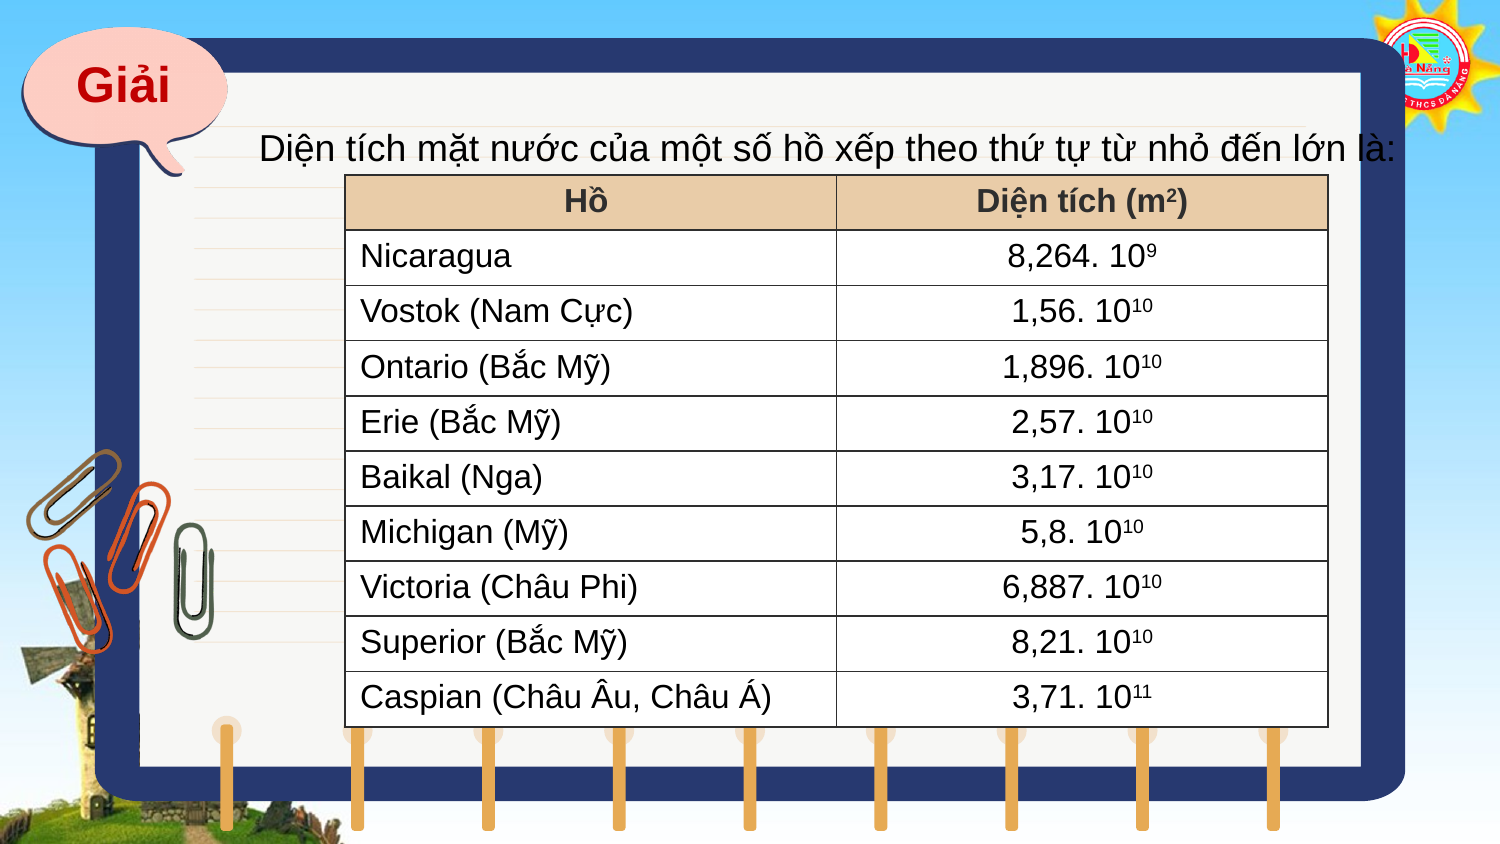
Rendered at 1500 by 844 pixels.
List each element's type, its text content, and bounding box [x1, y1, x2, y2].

table_cell Baikal (Nga) [346, 452, 836, 505]
table_cell Victoria (Châu Phi) [346, 562, 836, 615]
table_cell Michigan (Mỹ) [346, 507, 836, 560]
table_cell Caspian (Châu Âu, Châu Á) [346, 672, 836, 726]
table_cell 3,71. 1011 [837, 672, 1327, 726]
table_cell 8,21. 1010 [837, 617, 1327, 671]
table_cell 3,17. 1010 [837, 452, 1327, 505]
table_cell Vostok (Nam Cực) [346, 286, 836, 340]
table_cell 8,264. 109 [837, 231, 1327, 285]
table_cell Superior (Bắc Mỹ) [346, 617, 836, 671]
table_cell 6,887. 1010 [837, 562, 1327, 615]
table_header Diện tích (m2) [837, 176, 1327, 229]
table_cell Ontario (Bắc Mỹ) [346, 341, 836, 395]
table_cell 2,57. 1010 [837, 397, 1327, 450]
picture [0, 0, 1500, 844]
table_cell 1,56. 1010 [837, 286, 1327, 340]
table_header Hồ [346, 176, 836, 229]
table_cell 1,896. 1010 [837, 341, 1327, 395]
table_cell Nicaragua [346, 231, 836, 285]
table_cell Erie (Bắc Mỹ) [346, 397, 836, 450]
table_cell 5,8. 1010 [837, 507, 1327, 560]
text_box Diện tích mặt nước của một số hồ xếp theo thứ tự từ nhỏ đến lớn là: [243, 93, 1431, 176]
